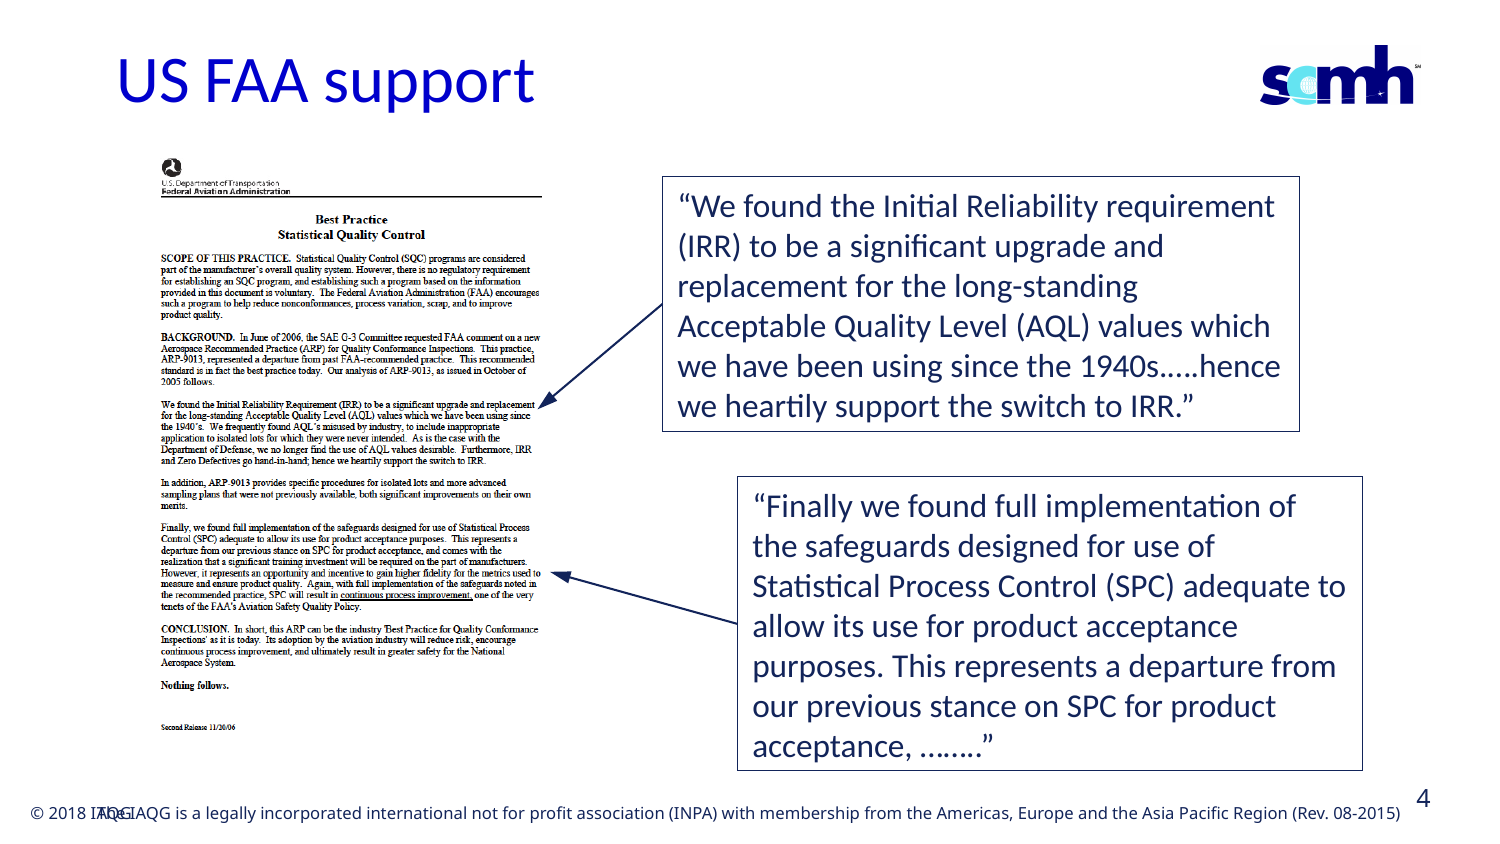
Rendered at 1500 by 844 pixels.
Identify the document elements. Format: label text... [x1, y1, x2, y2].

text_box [102, 128, 601, 772]
slide_number 4 [1091, 776, 1442, 822]
title US FAA support [105, 30, 1400, 129]
text_box “We found the Initial Reliability requirement (IRR) to be a significant upgrade and replacement for the long-standing Acceptable Quality Level (AQL) values which we have been using since the 1940s.….hence we heartily support the switch to IRR.” [662, 176, 1300, 432]
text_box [537, 305, 663, 410]
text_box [549, 571, 738, 627]
text_box “Finally we found full implementation of the safeguards designed for use of Statistical Process Control (SPC) adequate to allow its use for product acceptance purposes. This represents a departure from our previous stance on SPC for product acceptance, ……..” [737, 476, 1363, 771]
picture [1400, 45, 1421, 105]
